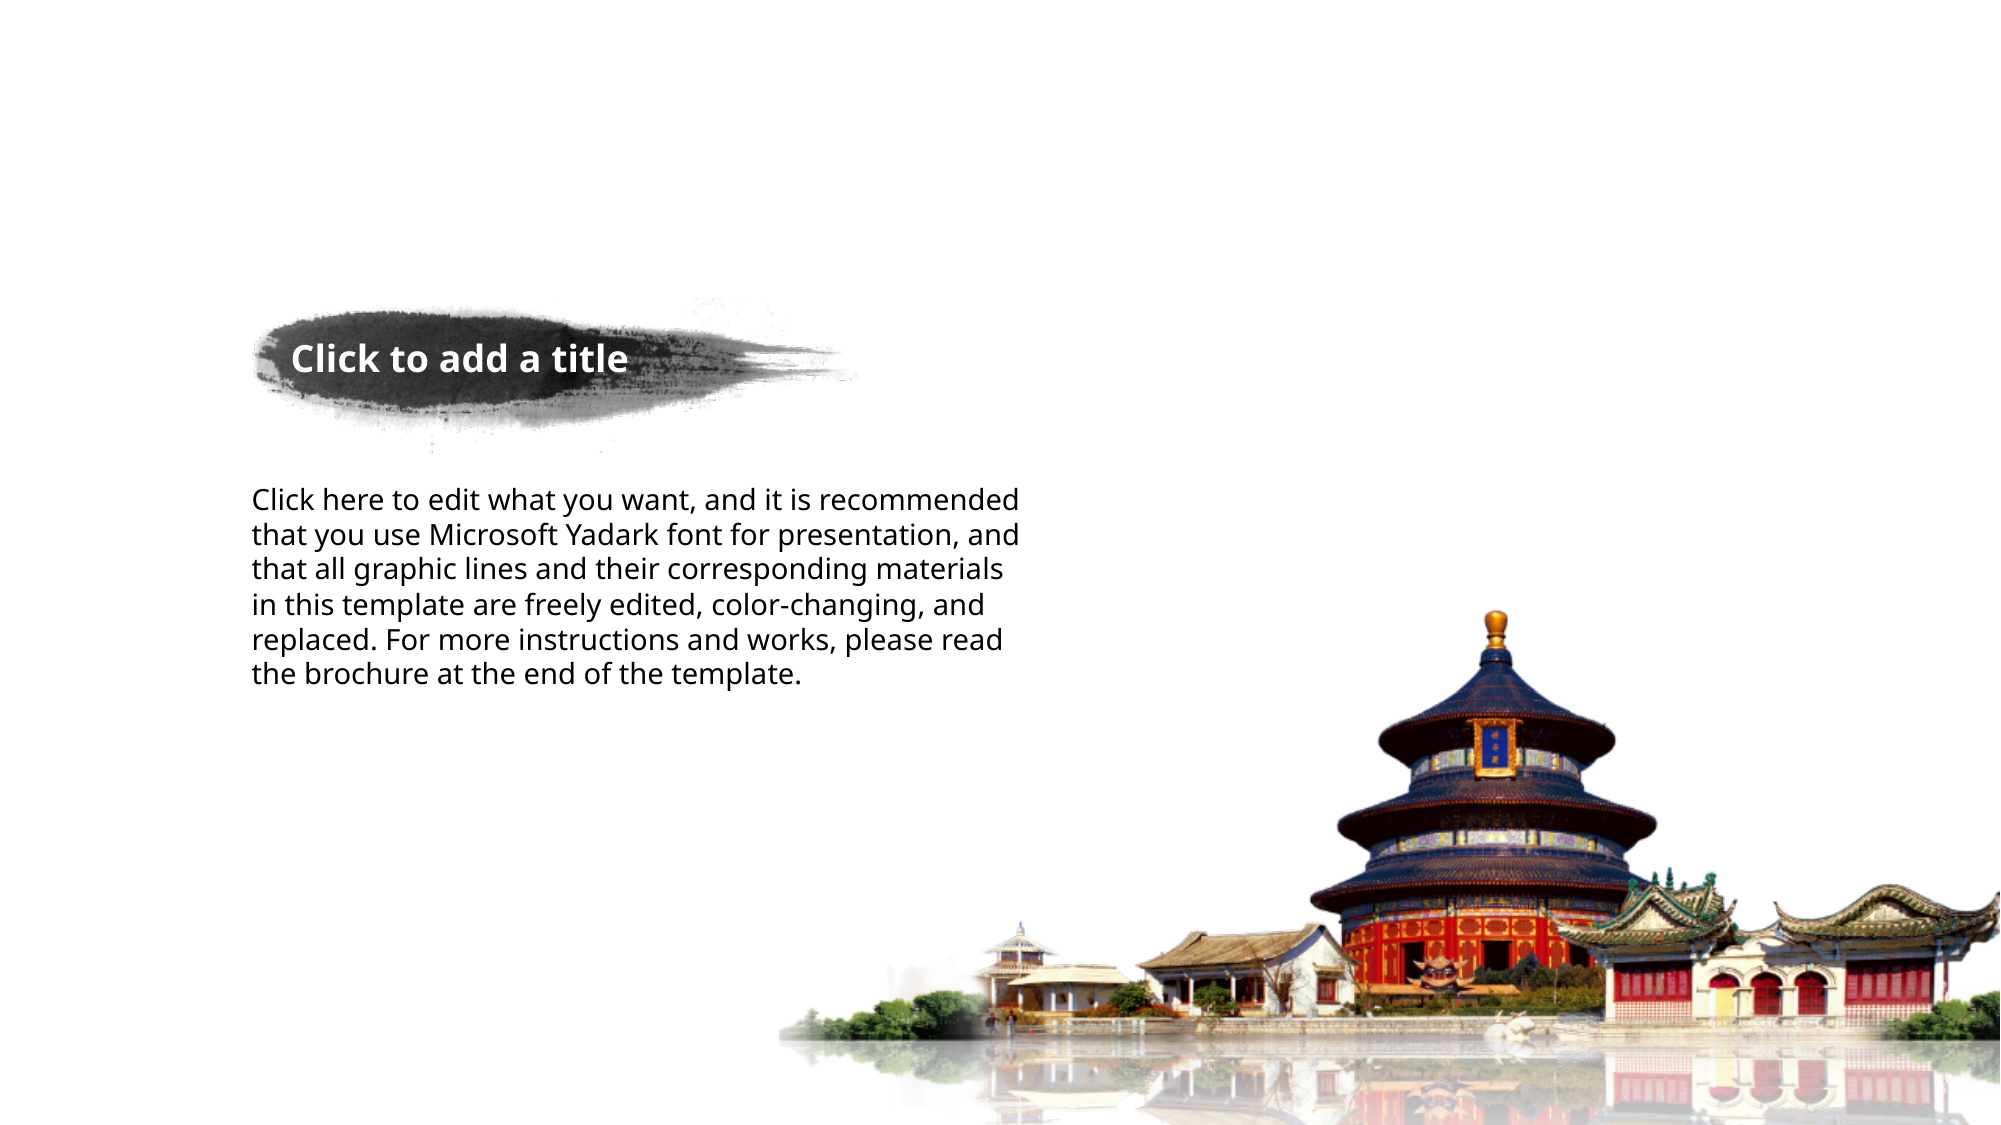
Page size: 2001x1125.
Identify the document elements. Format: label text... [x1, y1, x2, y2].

text_box Click here to edit what you want, and it is recommended that you use Microsoft Yadark font for presentation, and that all graphic lines and their corresponding materials in this template are freely edited, color-changing, and replaced. For more instructions and works, please read the brochure at the end of the template. [236, 473, 614, 699]
picture [619, 436, 2000, 1125]
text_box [236, 298, 859, 456]
